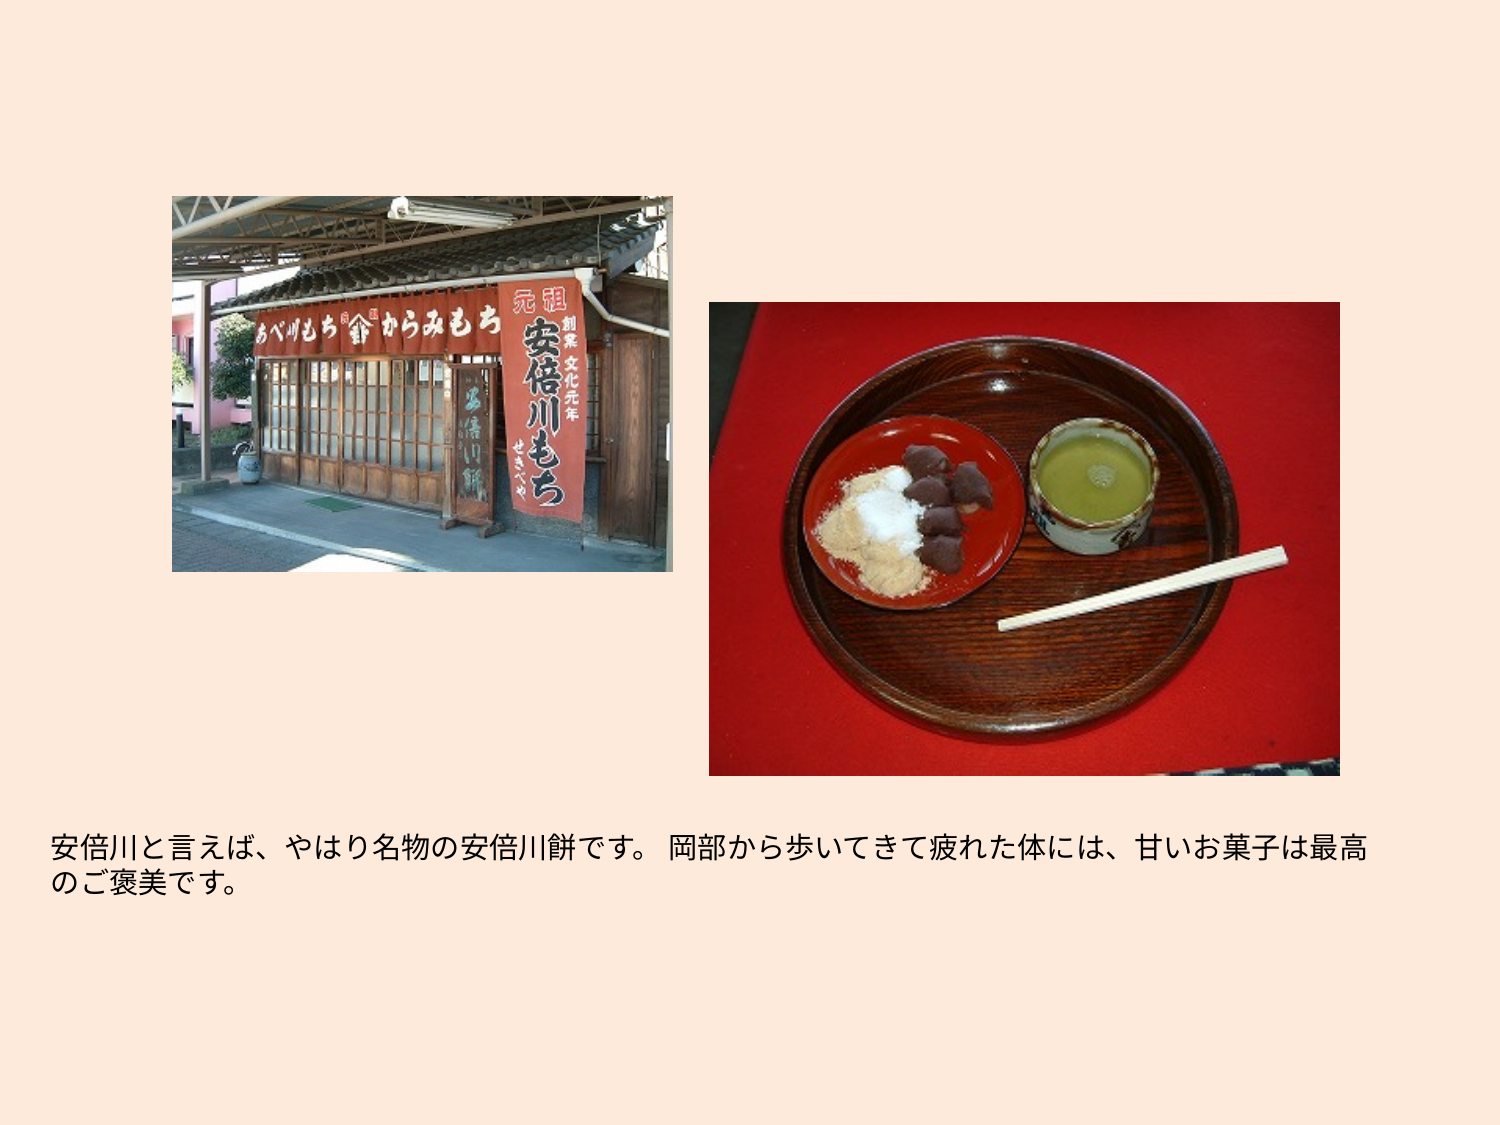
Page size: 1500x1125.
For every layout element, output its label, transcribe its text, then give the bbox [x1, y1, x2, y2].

picture [709, 302, 1340, 776]
text_box 安倍川と言えば、やはり名物の安倍川餅です。 岡部から歩いてきて疲れた体には、甘いお菓子は最高 のご褒美です。 [36, 822, 1384, 907]
picture [172, 195, 673, 572]
